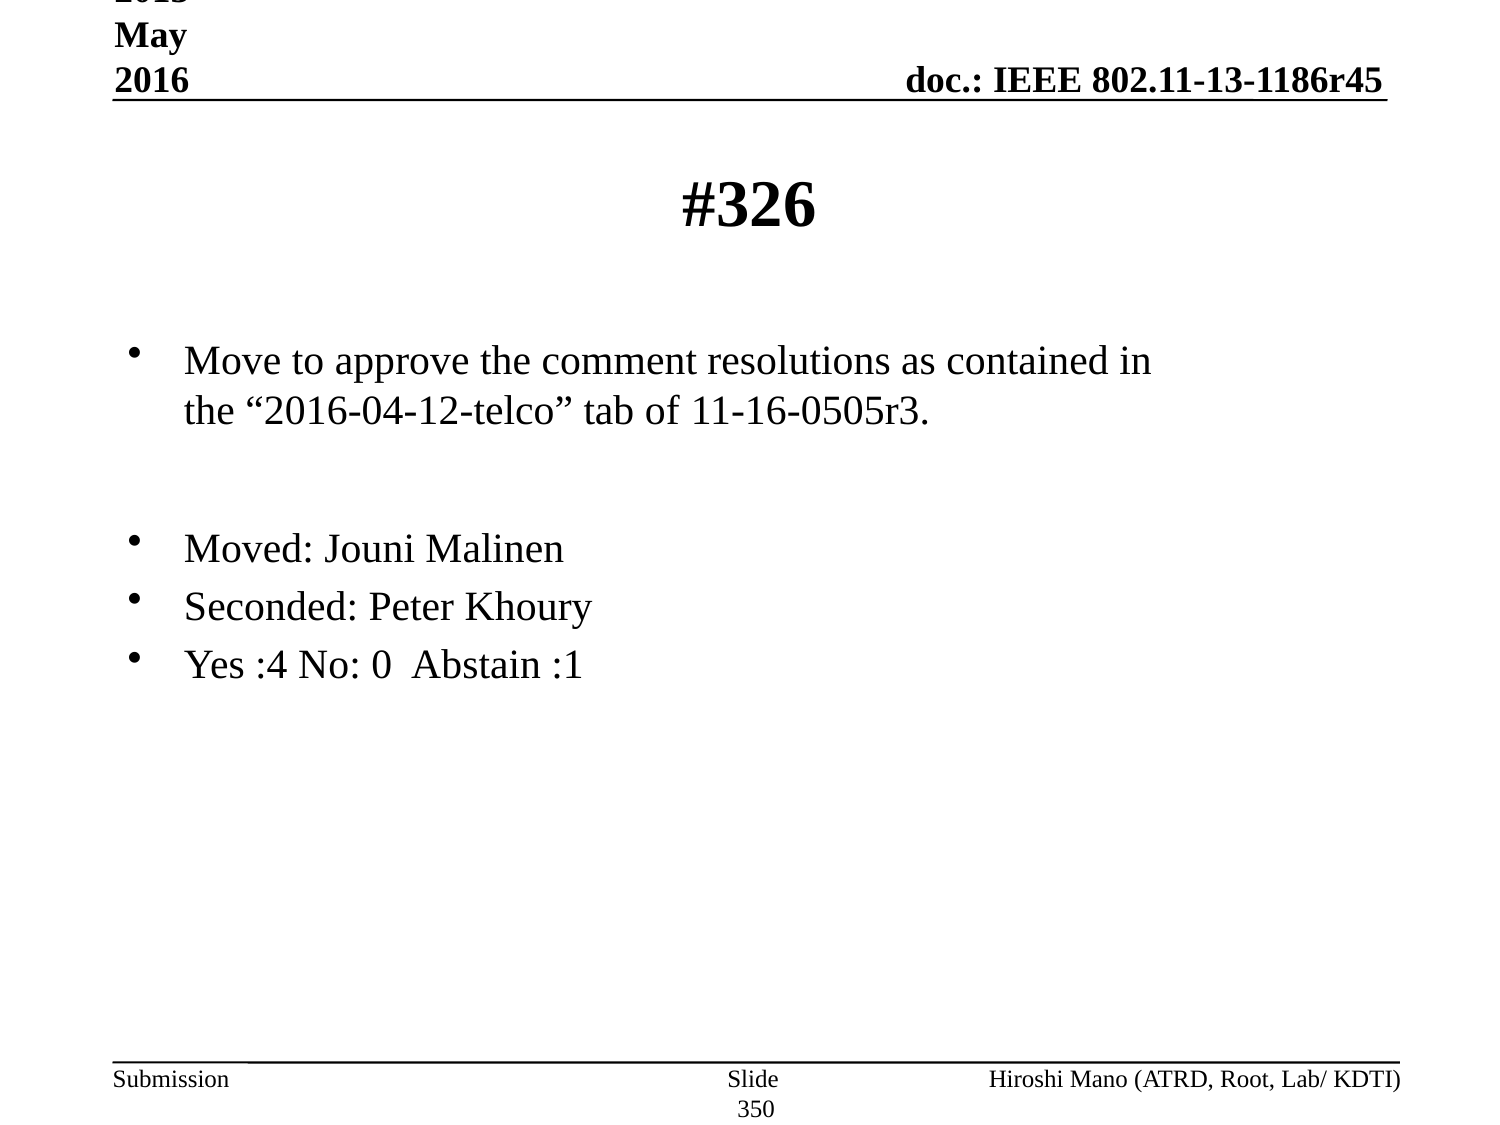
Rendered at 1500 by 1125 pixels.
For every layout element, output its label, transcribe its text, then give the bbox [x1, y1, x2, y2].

footer Hiroshi Mano (ATRD, Root, Lab/ KDTI) [984, 1061, 1402, 1093]
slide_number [114, 54, 261, 101]
title #326 [112, 112, 1388, 288]
list Move to approve the comment resolutions as contained in the “2016-04-12-telco” tab of 11-16-0505r3. Moved: Jouni Malinen Seconded: Peter Khoury Yes :4 No: 0 Abstain :1 [112, 324, 1388, 1001]
slide_number Slide 350 [712, 1061, 800, 1093]
